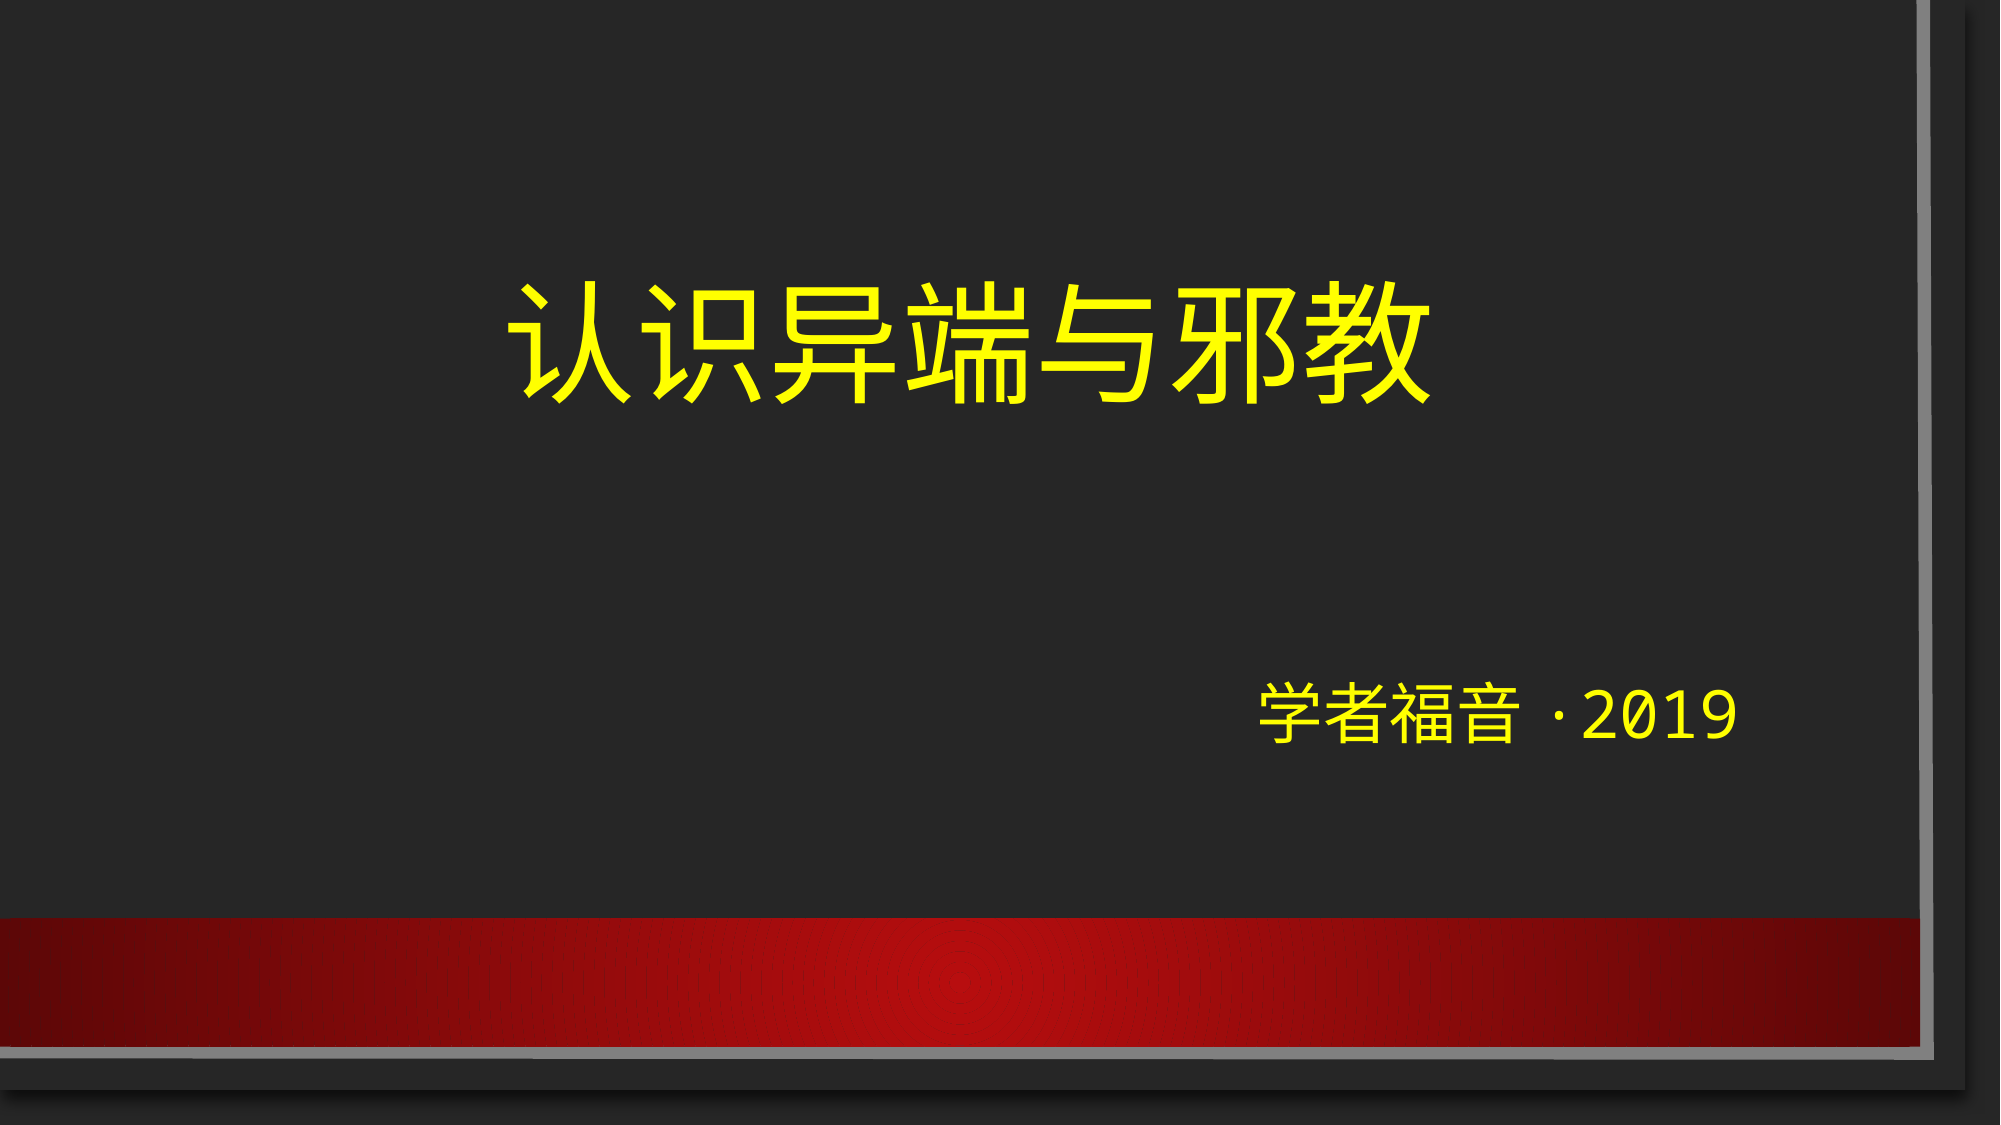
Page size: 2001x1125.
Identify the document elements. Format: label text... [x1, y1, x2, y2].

title 认识异端与邪教 [115, 255, 1822, 445]
text_box 学者福音·2019 [1241, 664, 1785, 760]
